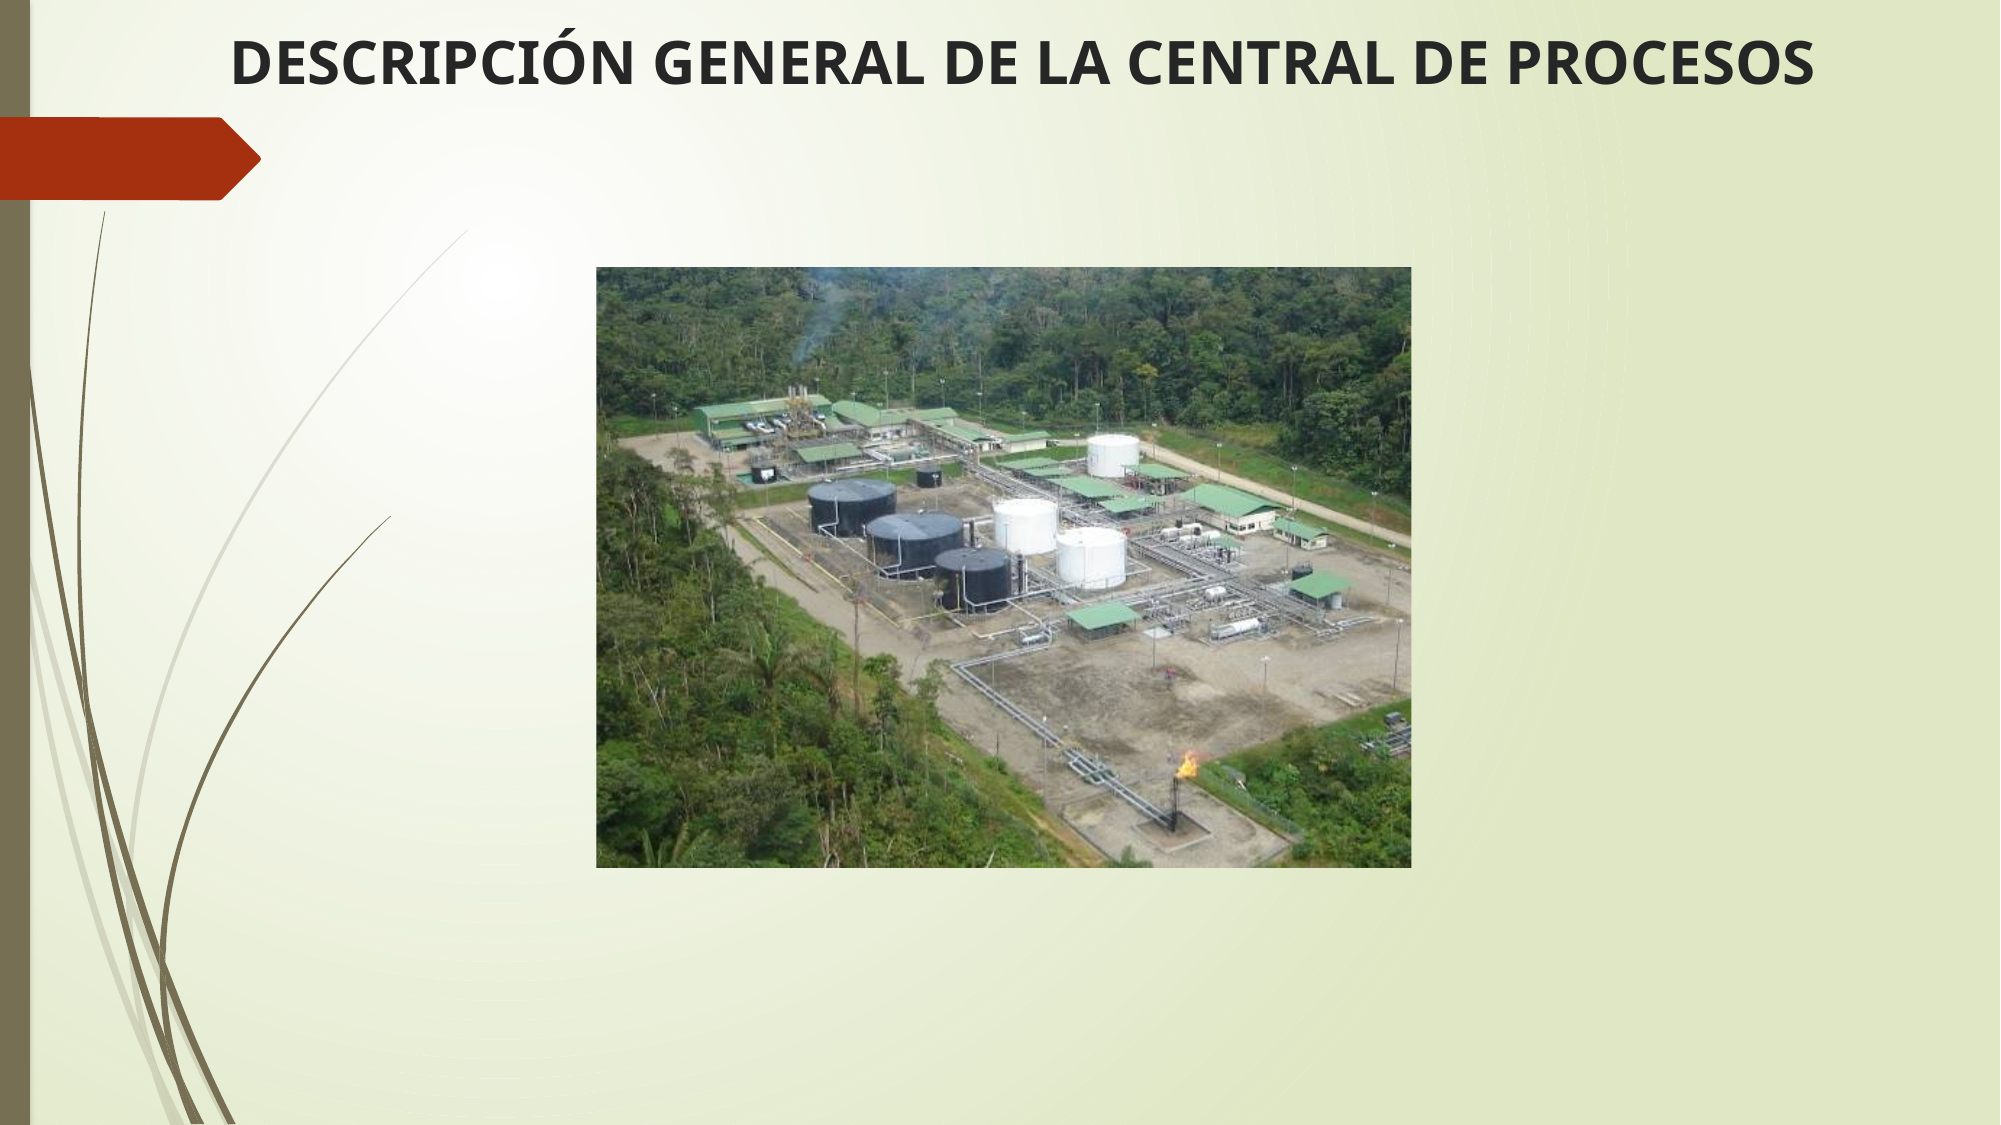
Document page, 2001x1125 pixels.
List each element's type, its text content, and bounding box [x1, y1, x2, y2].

picture [595, 267, 1412, 868]
title DESCRIPCIÓN GENERAL DE LA CENTRAL DE PROCESOS [213, 16, 1849, 227]
